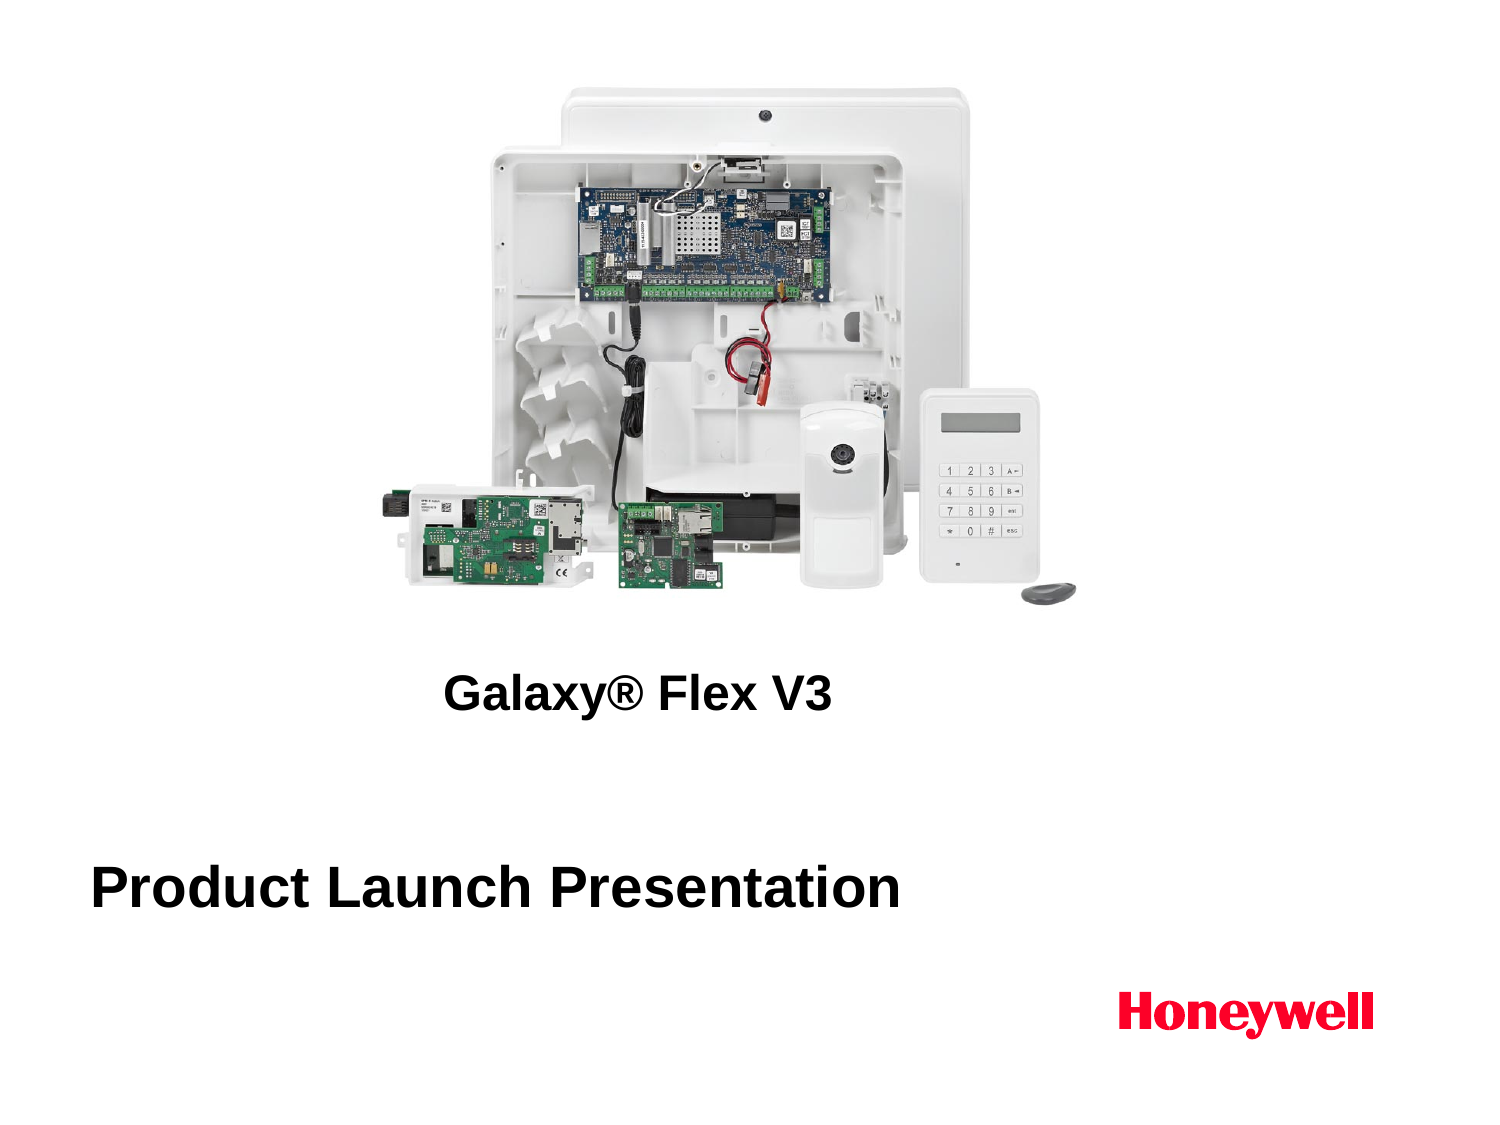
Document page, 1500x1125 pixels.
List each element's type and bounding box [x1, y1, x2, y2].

picture [1119, 991, 1374, 1041]
picture [297, 0, 1188, 597]
text_box [0, 597, 1500, 1125]
